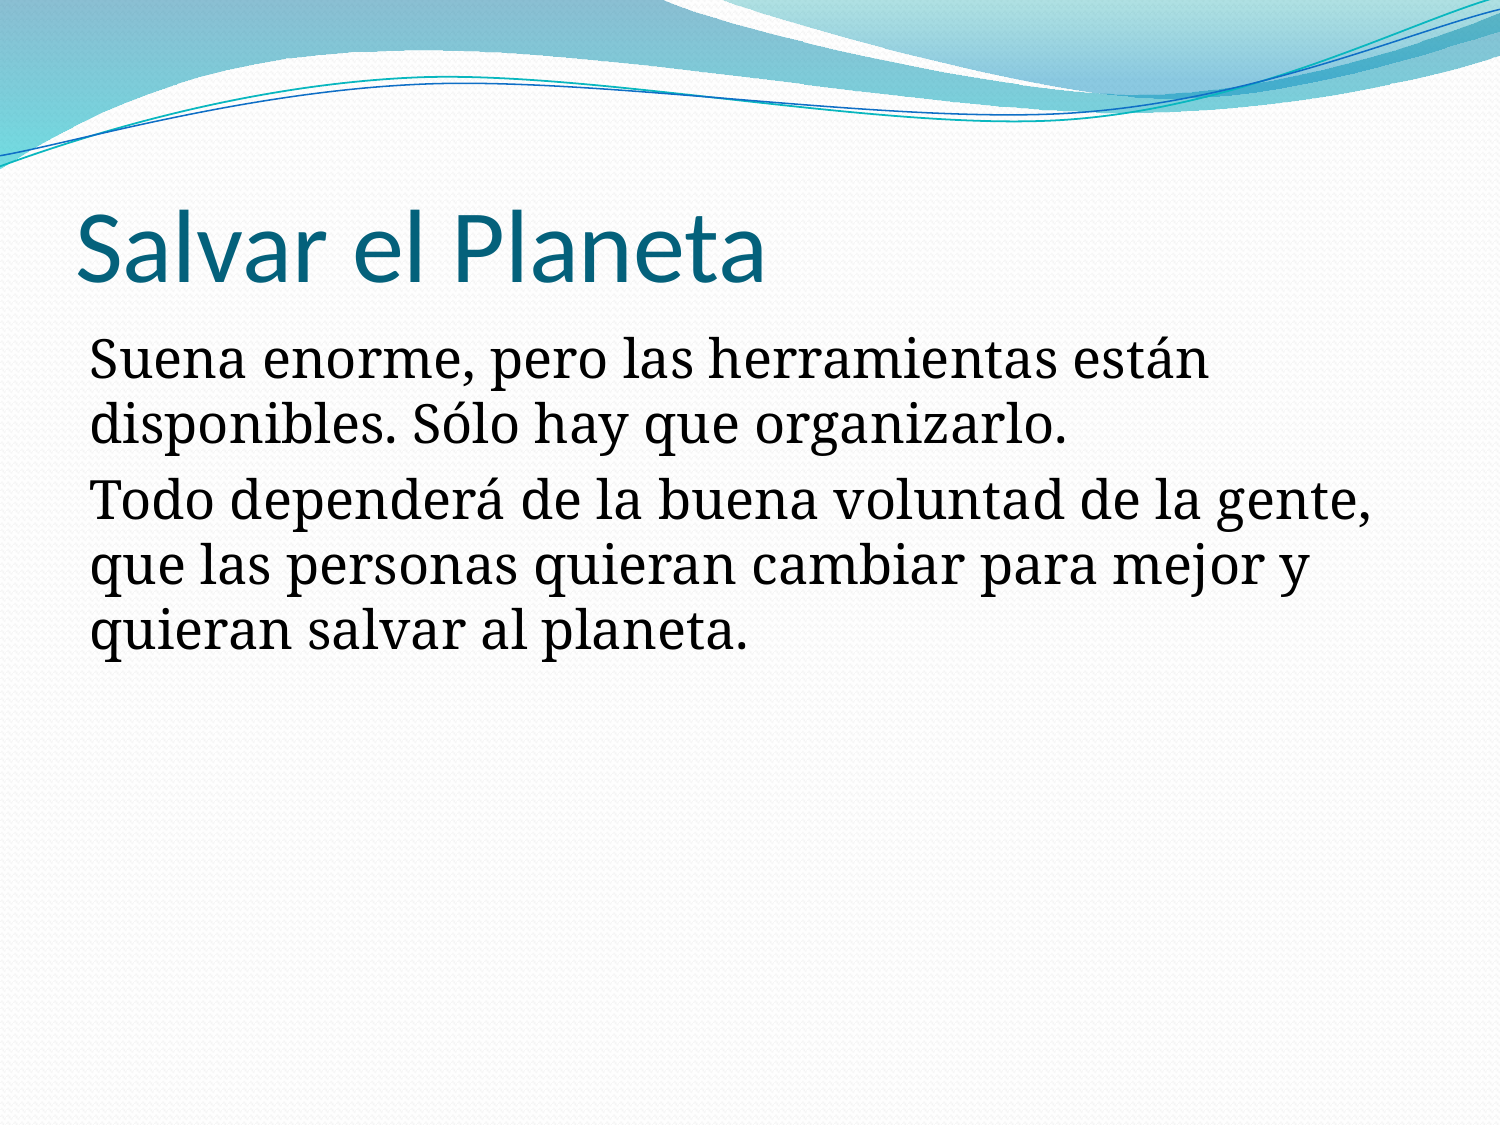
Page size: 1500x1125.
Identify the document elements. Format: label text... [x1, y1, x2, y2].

title Salvar el Planeta [75, 115, 1425, 303]
list Suena enorme, pero las herramientas están disponibles. Sólo hay que organizarlo. Todo dependerá de la buena voluntad de la gente, que las personas quieran cambiar para mejor y quieran salvar al planeta. [75, 317, 1425, 1038]
